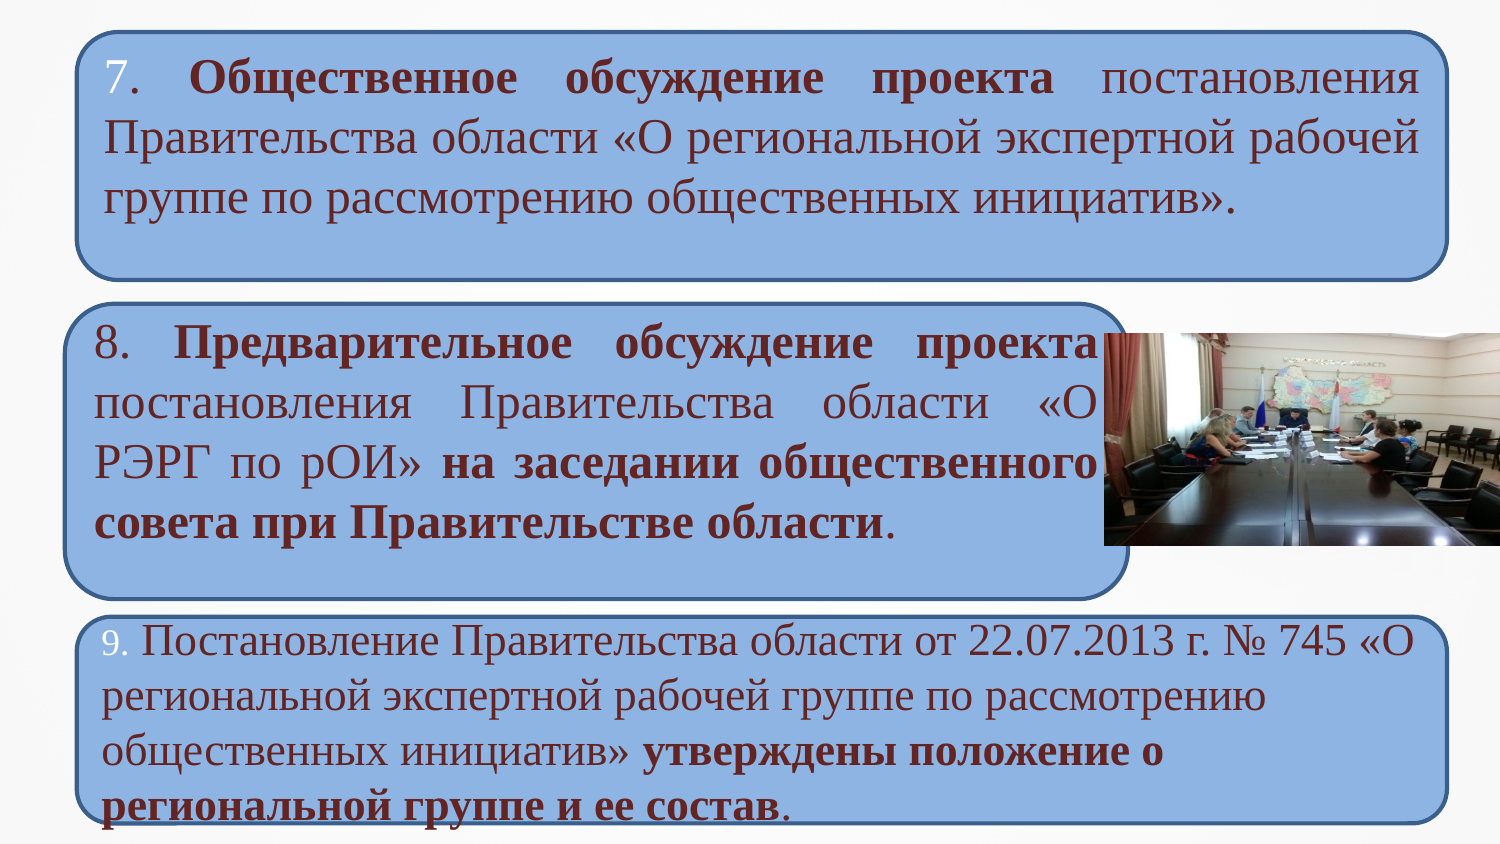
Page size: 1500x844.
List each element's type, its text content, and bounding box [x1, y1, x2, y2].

list [75, 250, 1425, 331]
picture [1104, 332, 1500, 547]
list [75, 555, 1425, 641]
text_box 7. Общественное обсуждение проекта постановления Правительства области «О региональной экспертной рабочей группе по рассмотрению общественных инициатив». [74, 29, 1450, 283]
text_box 9. Постановление Правительства области от 22.07.2013 г. № 745 «О региональной экспертной рабочей группе по рассмотрению общественных инициатив» утверждены положение о региональной группе и ее состав. [74, 614, 1450, 826]
text_box 8. Предварительное обсуждение проекта постановления Правительства области «О РЭРГ по рОИ» на заседании общественного совета при Правительстве области. [62, 301, 1130, 602]
